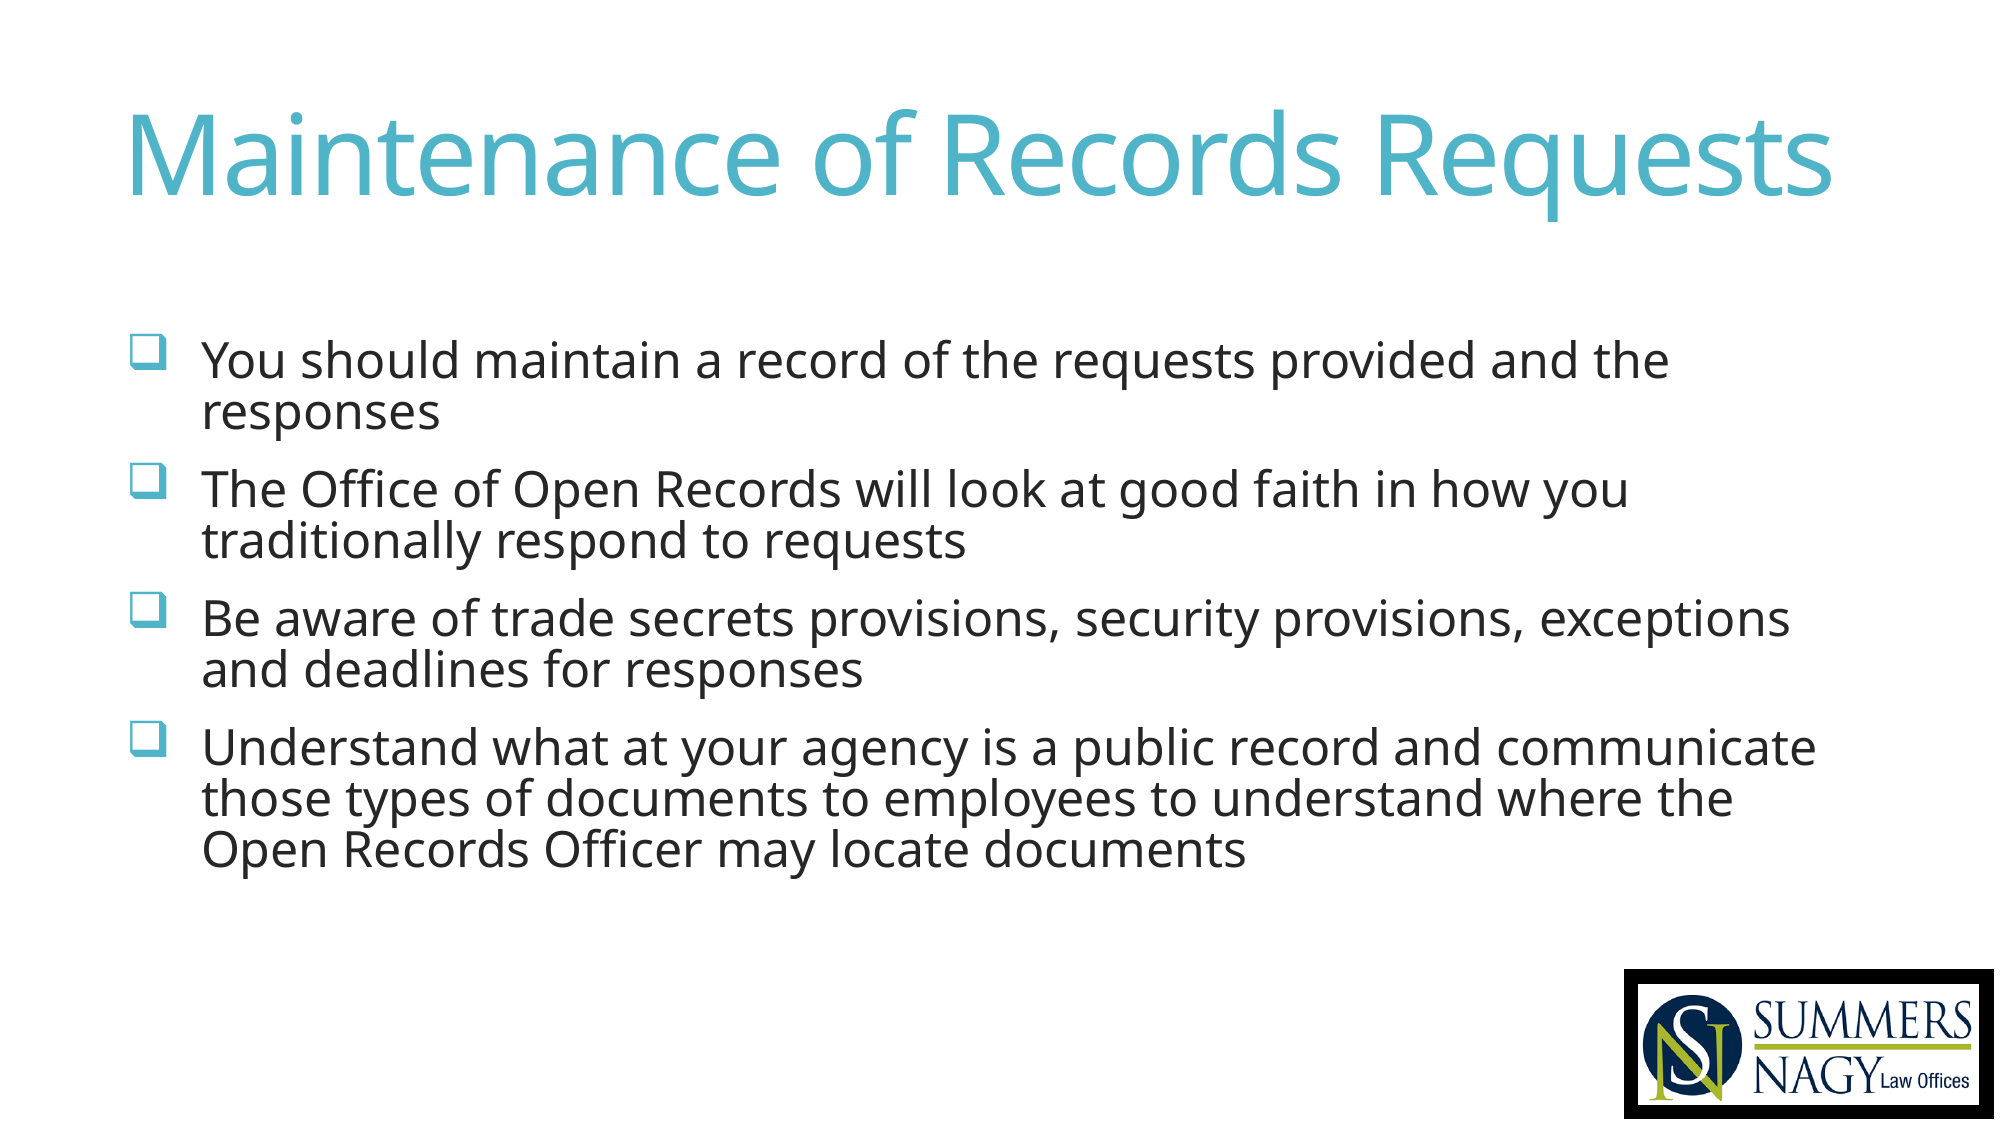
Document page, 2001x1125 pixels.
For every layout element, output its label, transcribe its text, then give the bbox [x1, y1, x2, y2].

list You should maintain a record of the requests provided and the responses The Office of Open Records will look at good faith in how you traditionally respond to requests Be aware of trade secrets provisions, security provisions, exceptions and deadlines for responses Understand what at your agency is a public record and communicate those types of documents to employees to understand where the Open Records Officer may locate documents [111, 329, 1876, 948]
picture [1637, 983, 1980, 1105]
title Maintenance of Records Requests [107, 81, 1875, 354]
